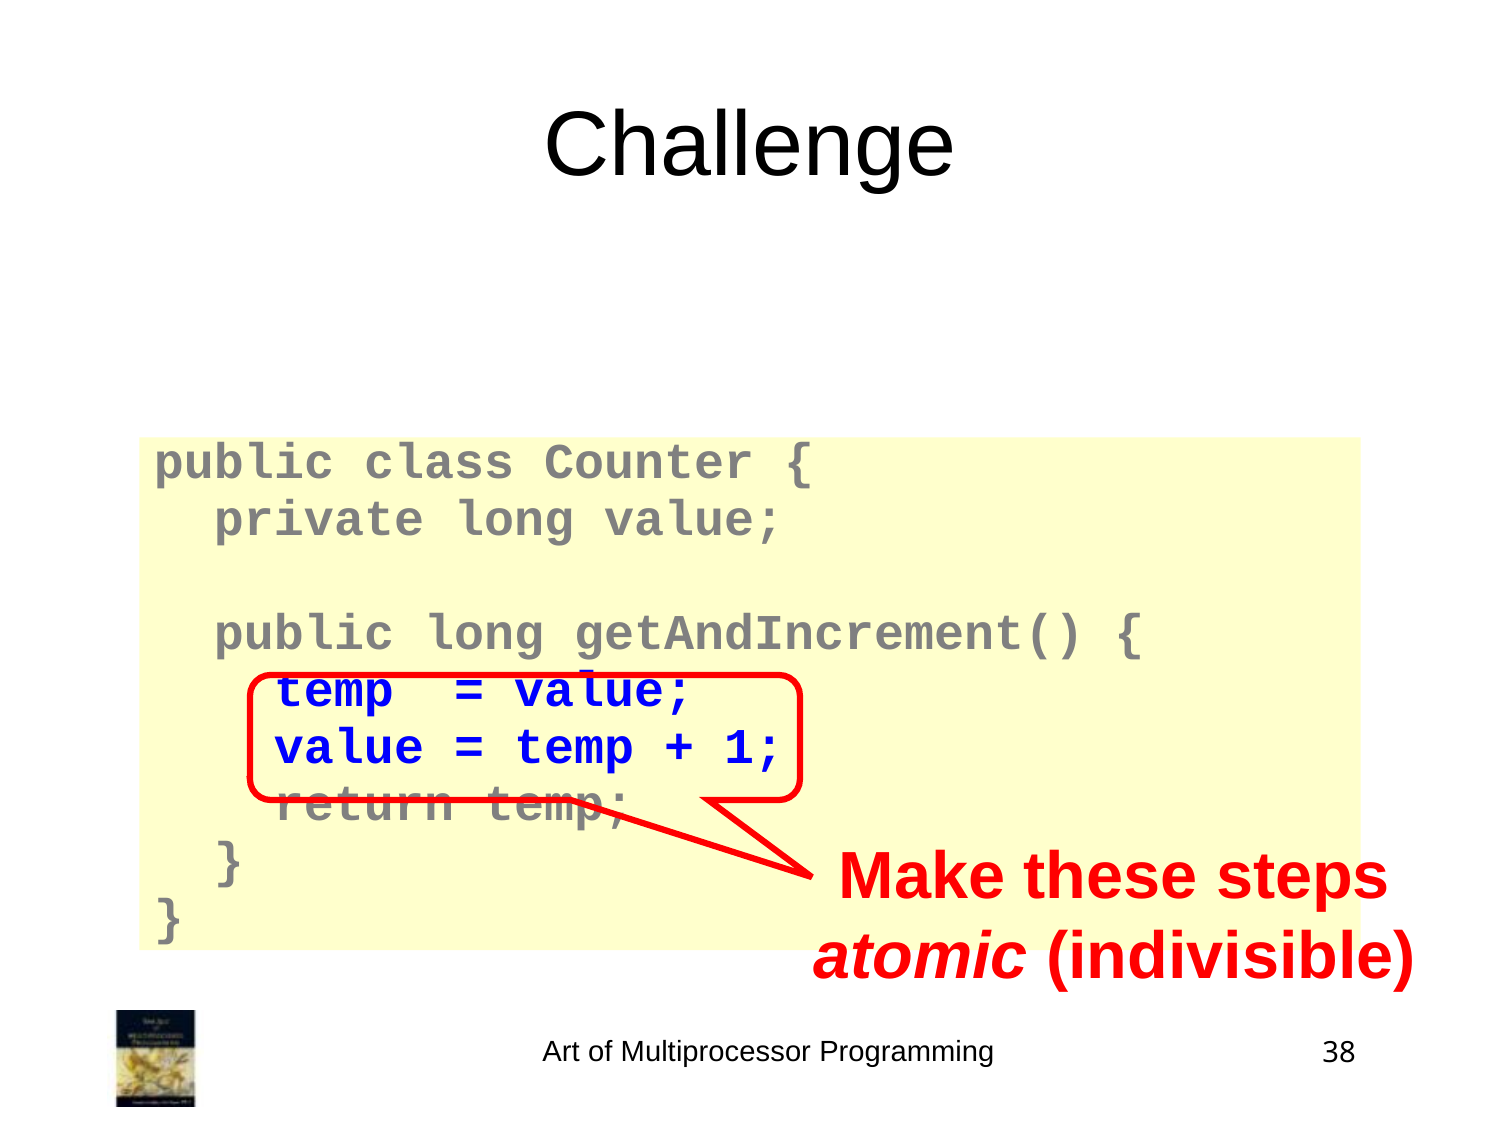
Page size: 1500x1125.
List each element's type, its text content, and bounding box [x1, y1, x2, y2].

text_box [249, 674, 800, 865]
picture [107, 1010, 204, 1107]
footer Art of Multiprocessor Programming [512, 1024, 1026, 1103]
text_box public class Counter { private long value; public long getAndIncrement() { temp = value; value = temp + 1; return temp; } } [139, 437, 1361, 951]
title Challenge [75, 45, 1425, 233]
text_box 38 [1058, 1025, 1371, 1101]
text_box Make these steps atomic (indivisible) [774, 824, 1455, 1000]
